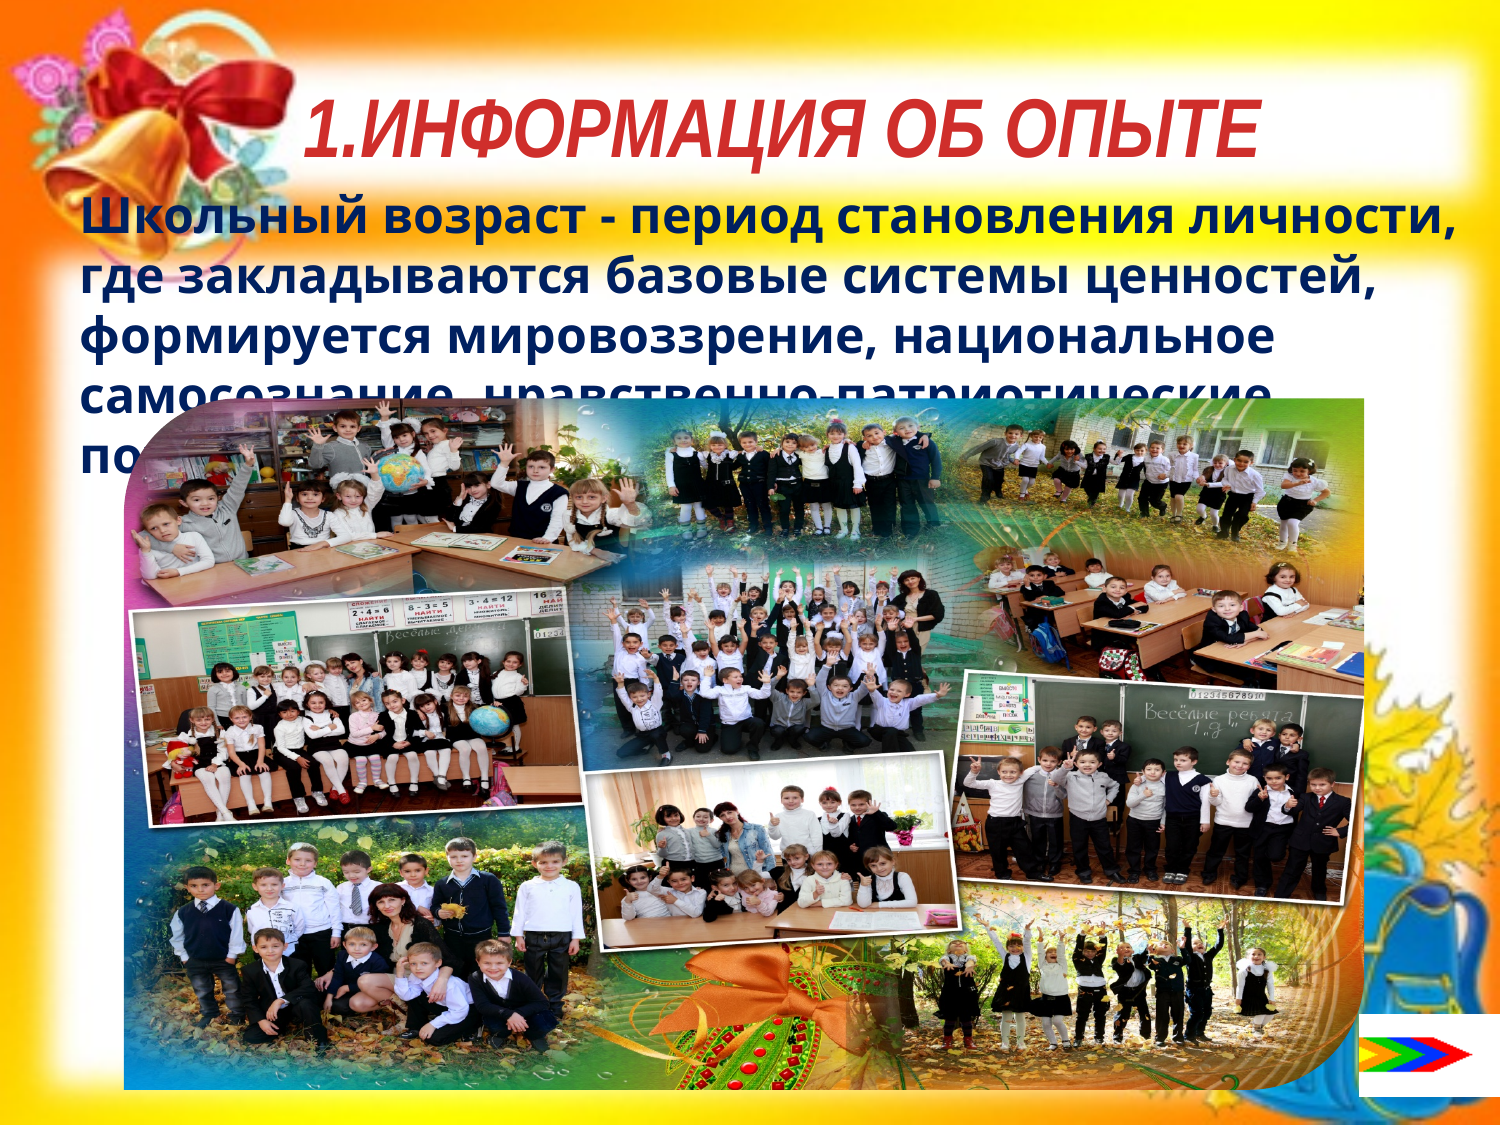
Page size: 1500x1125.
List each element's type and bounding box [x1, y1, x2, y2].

list [0, 0, 1500, 1125]
picture [123, 398, 1500, 1098]
